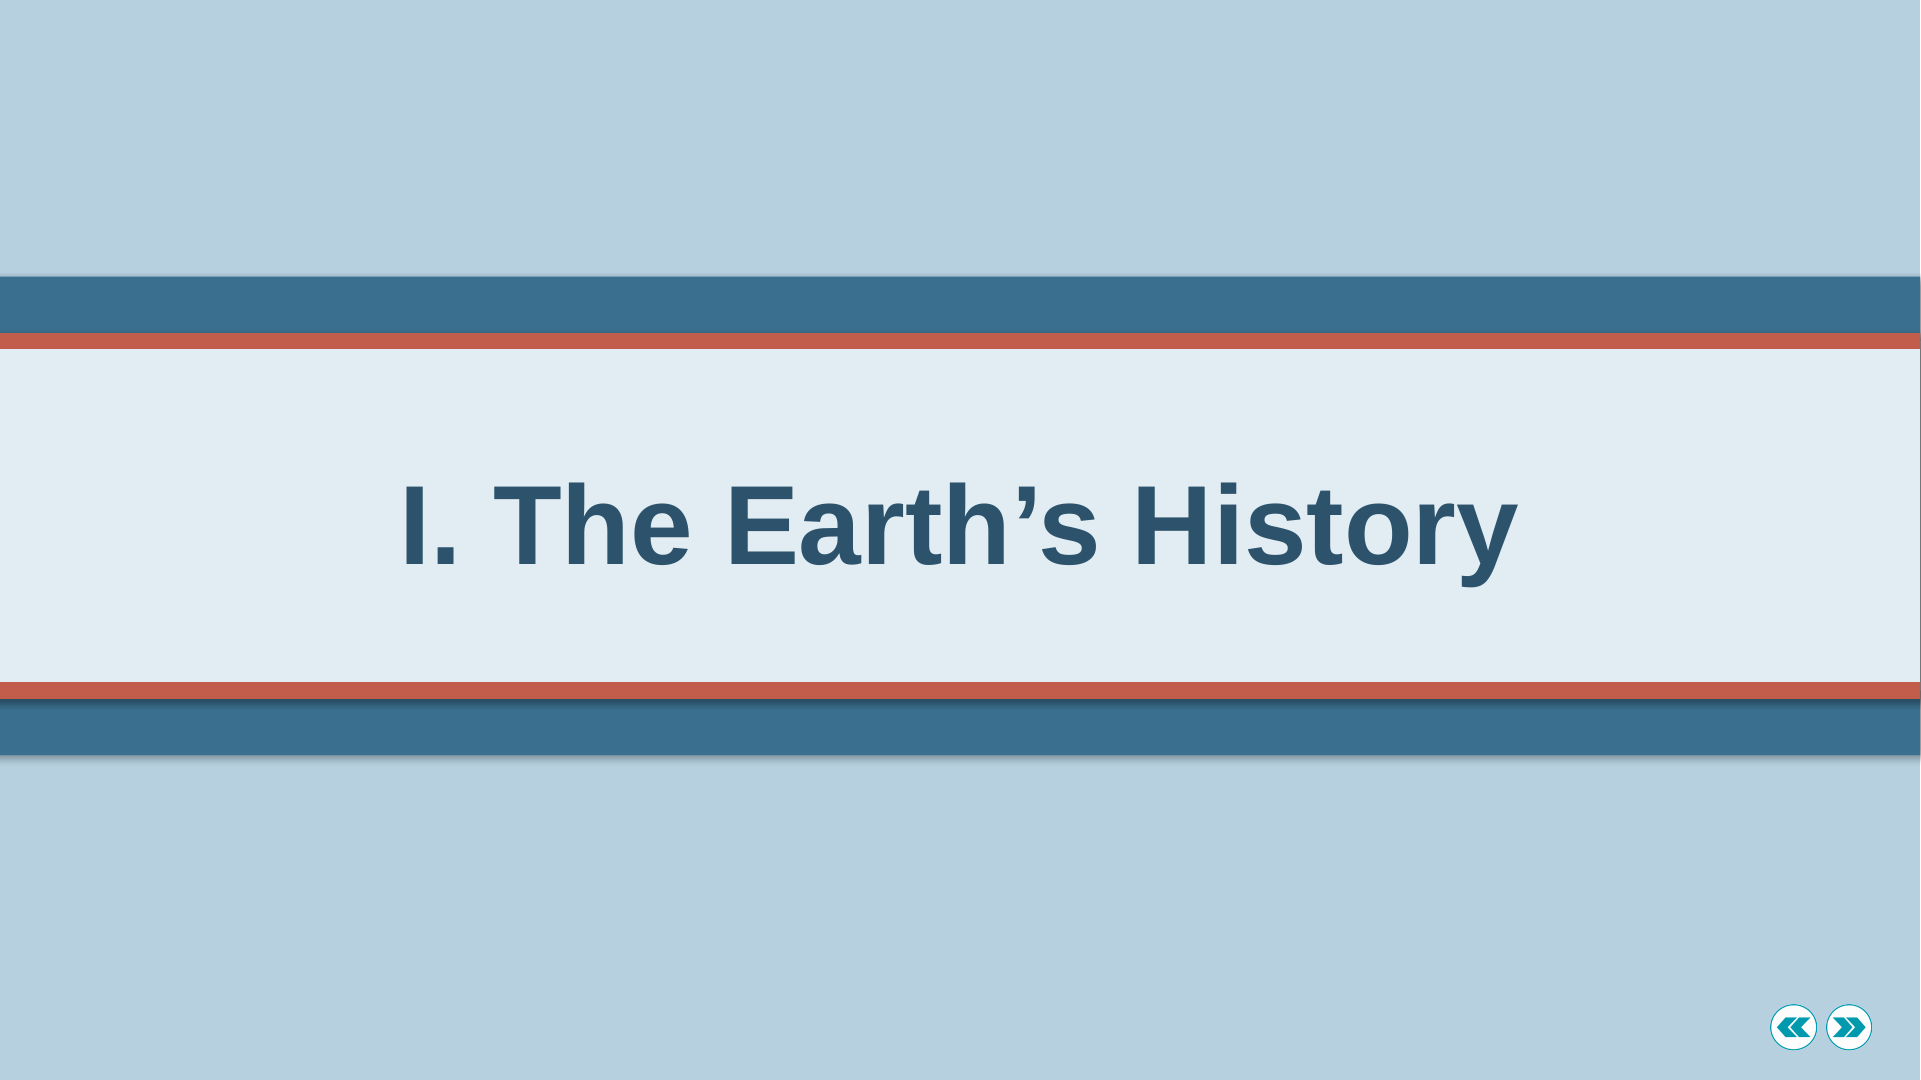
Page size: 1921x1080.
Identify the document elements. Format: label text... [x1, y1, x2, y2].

picture [1824, 1002, 1874, 1052]
list I. The Earth’s History [185, 381, 1736, 658]
picture [1768, 1002, 1819, 1052]
